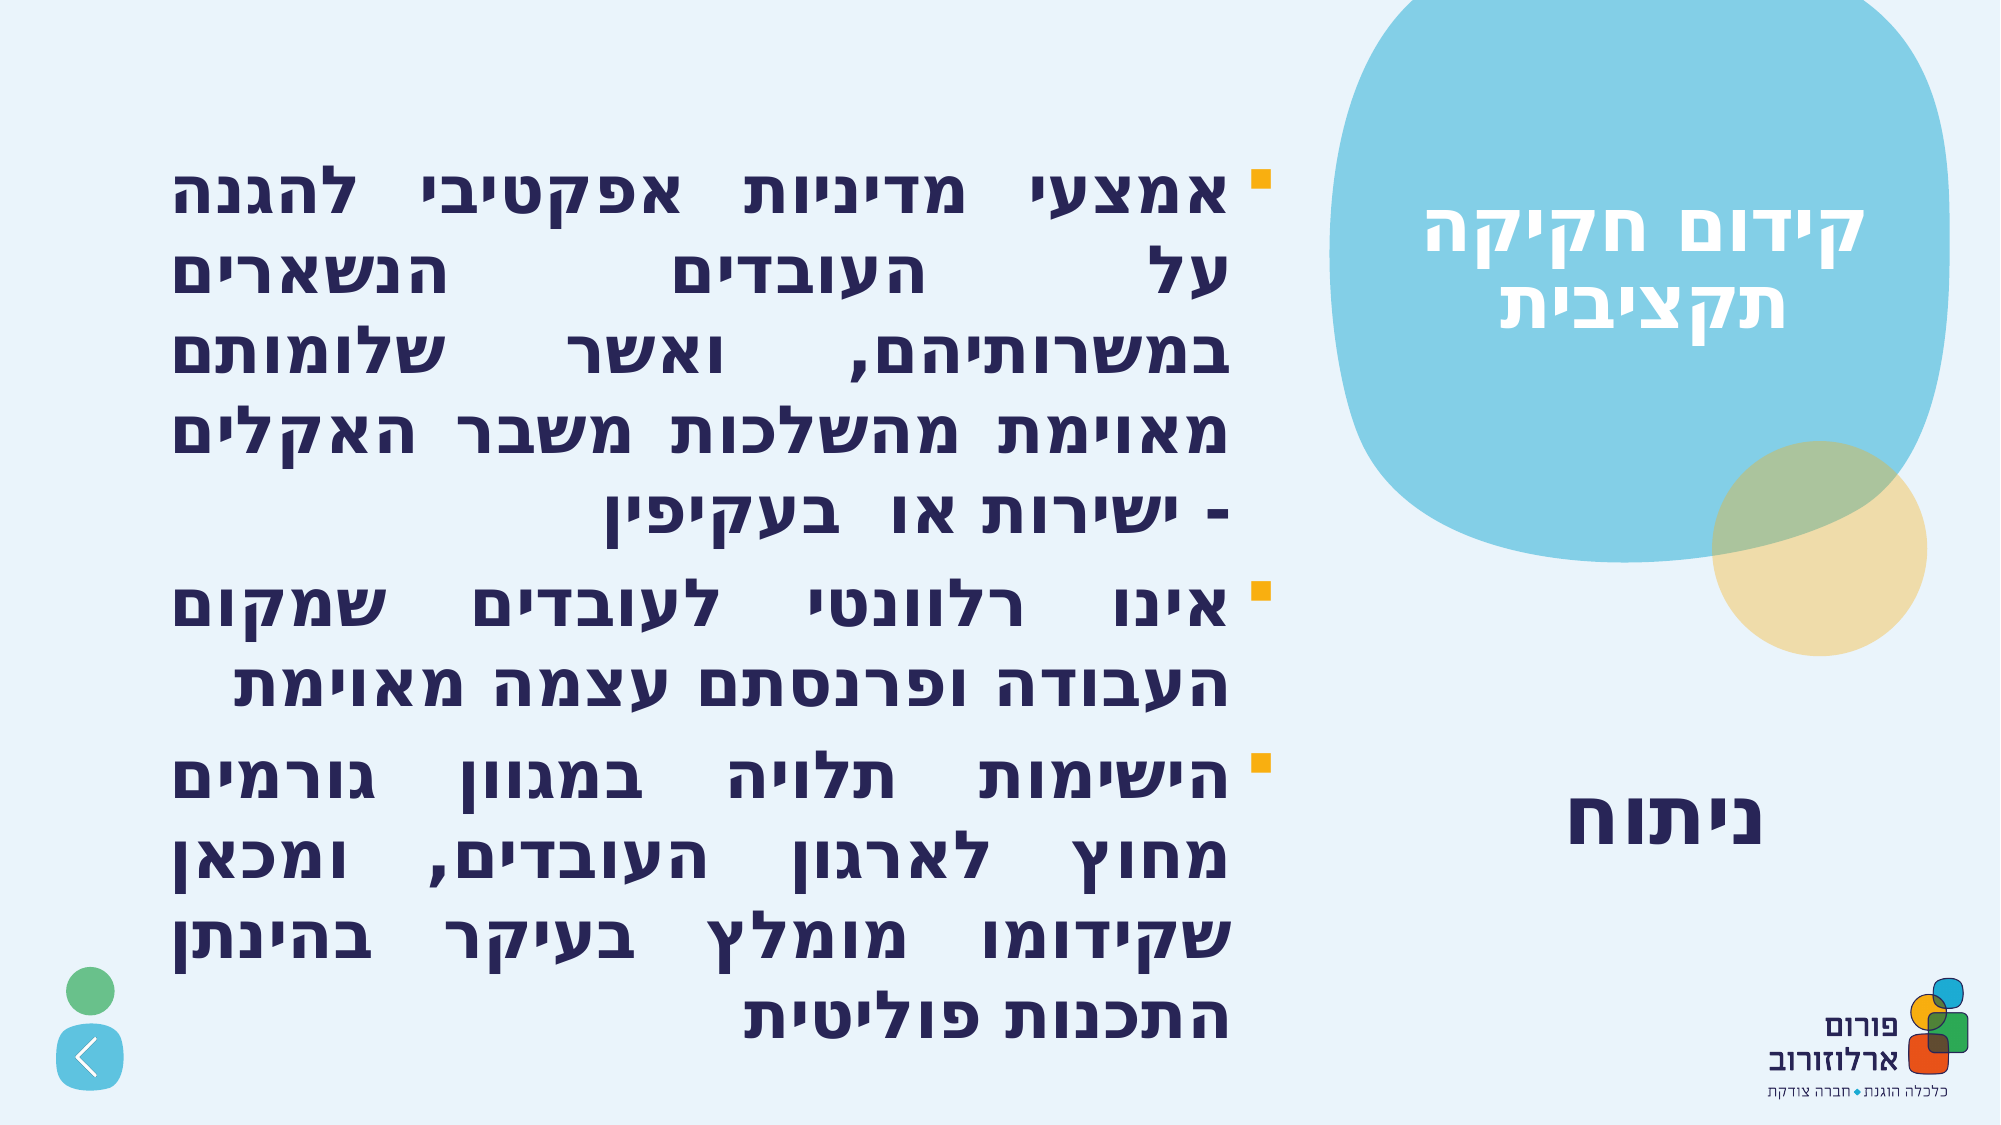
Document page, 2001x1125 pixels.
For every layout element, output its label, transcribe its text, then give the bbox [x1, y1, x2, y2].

list אמצעי מדיניות אפקטיבי להגנה על העובדים הנשארים במשרותיהם, ואשר שלומותם מאוימת מהשלכות משבר האקלים - ישירות או בעקיפין אינו רלוונטי לעובדים שמקום העבודה ופרנסתם עצמה מאוימת הישימות תלויה במגוון גורמים מחוץ לארגון העובדים, ומכאן שקידומו מומלץ בעיקר בהינתן התכנות פוליטית [169, 139, 1277, 800]
text_box ניתוח [1498, 754, 1835, 869]
picture [1760, 973, 1976, 1104]
title קידום חקיקה תקציבית [1392, 183, 1900, 299]
picture [75, 1037, 97, 1077]
